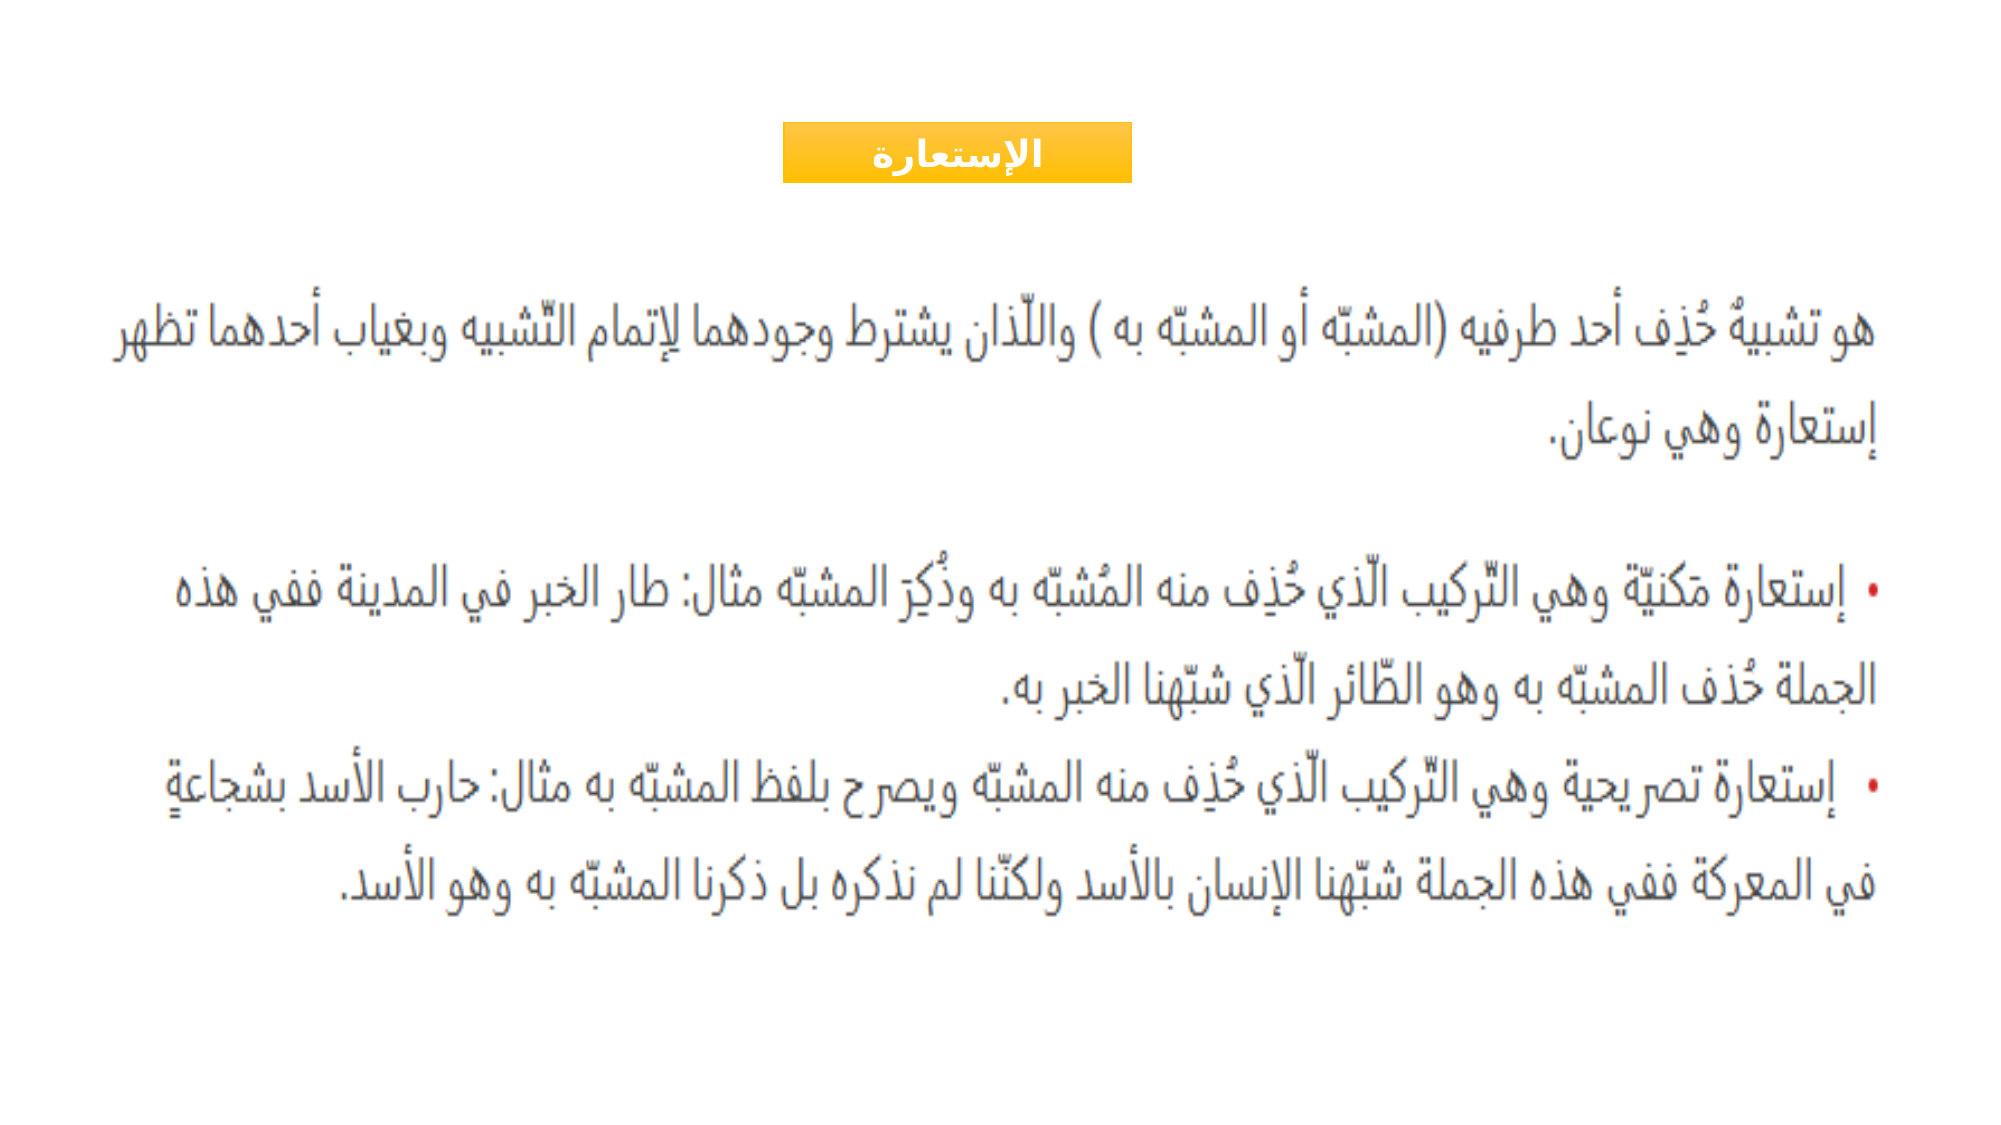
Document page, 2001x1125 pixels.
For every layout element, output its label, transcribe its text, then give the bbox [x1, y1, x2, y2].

text_box الإستعارة [783, 122, 1132, 183]
picture [106, 252, 1885, 969]
